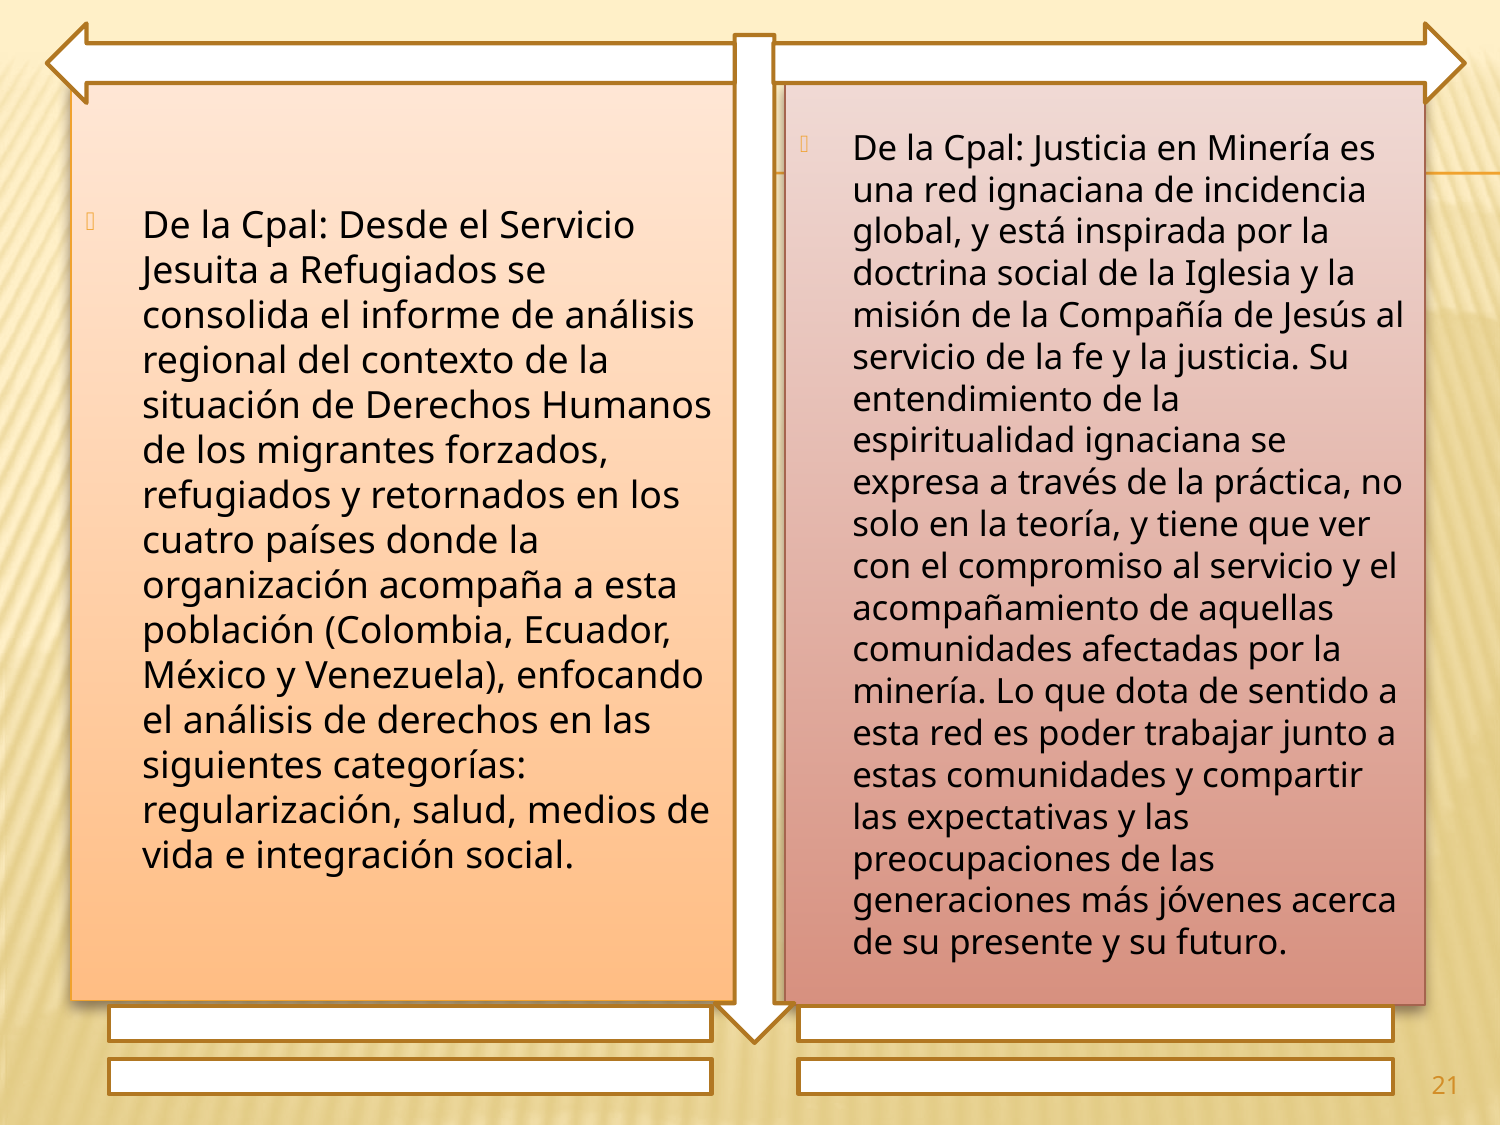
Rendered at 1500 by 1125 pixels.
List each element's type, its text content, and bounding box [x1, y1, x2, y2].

text_box [712, 32, 797, 1046]
text_box [796, 1057, 1395, 1096]
text_box [771, 21, 1467, 105]
text_box [44, 21, 737, 105]
slide_number 21 [1350, 1062, 1475, 1103]
list De la Cpal: Desde el Servicio Jesuita a Refugiados se consolida el informe de análisis regional del contexto de la situación de Derechos Humanos de los migrantes forzados, refugiados y retornados en los cuatro países donde la organización acompaña a esta población (Colombia, Ecuador, México y Venezuela), enfocando el análisis de derechos en las siguientes categorías: regularización, salud, medios de vida e integración social. [70, 86, 732, 1001]
list De la Cpal: Justicia en Minería es una red ignaciana de incidencia global, y está inspirada por la doctrina social de la Iglesia y la misión de la Compañía de Jesús al servicio de la fe y la justicia. Su entendimiento de la espiritualidad ignaciana se expresa a través de la práctica, no solo en la teoría, y tiene que ver con el compromiso al servicio y el acompañamiento de aquellas comunidades afectadas por la minería. Lo que dota de sentido a esta red es poder trabajar junto a estas comunidades y compartir las expectativas y las preocupaciones de las generaciones más jóvenes acerca de su presente y su futuro. [784, 86, 1426, 1006]
text_box [107, 1004, 714, 1043]
text_box [107, 1057, 714, 1096]
text_box [796, 1004, 1395, 1043]
